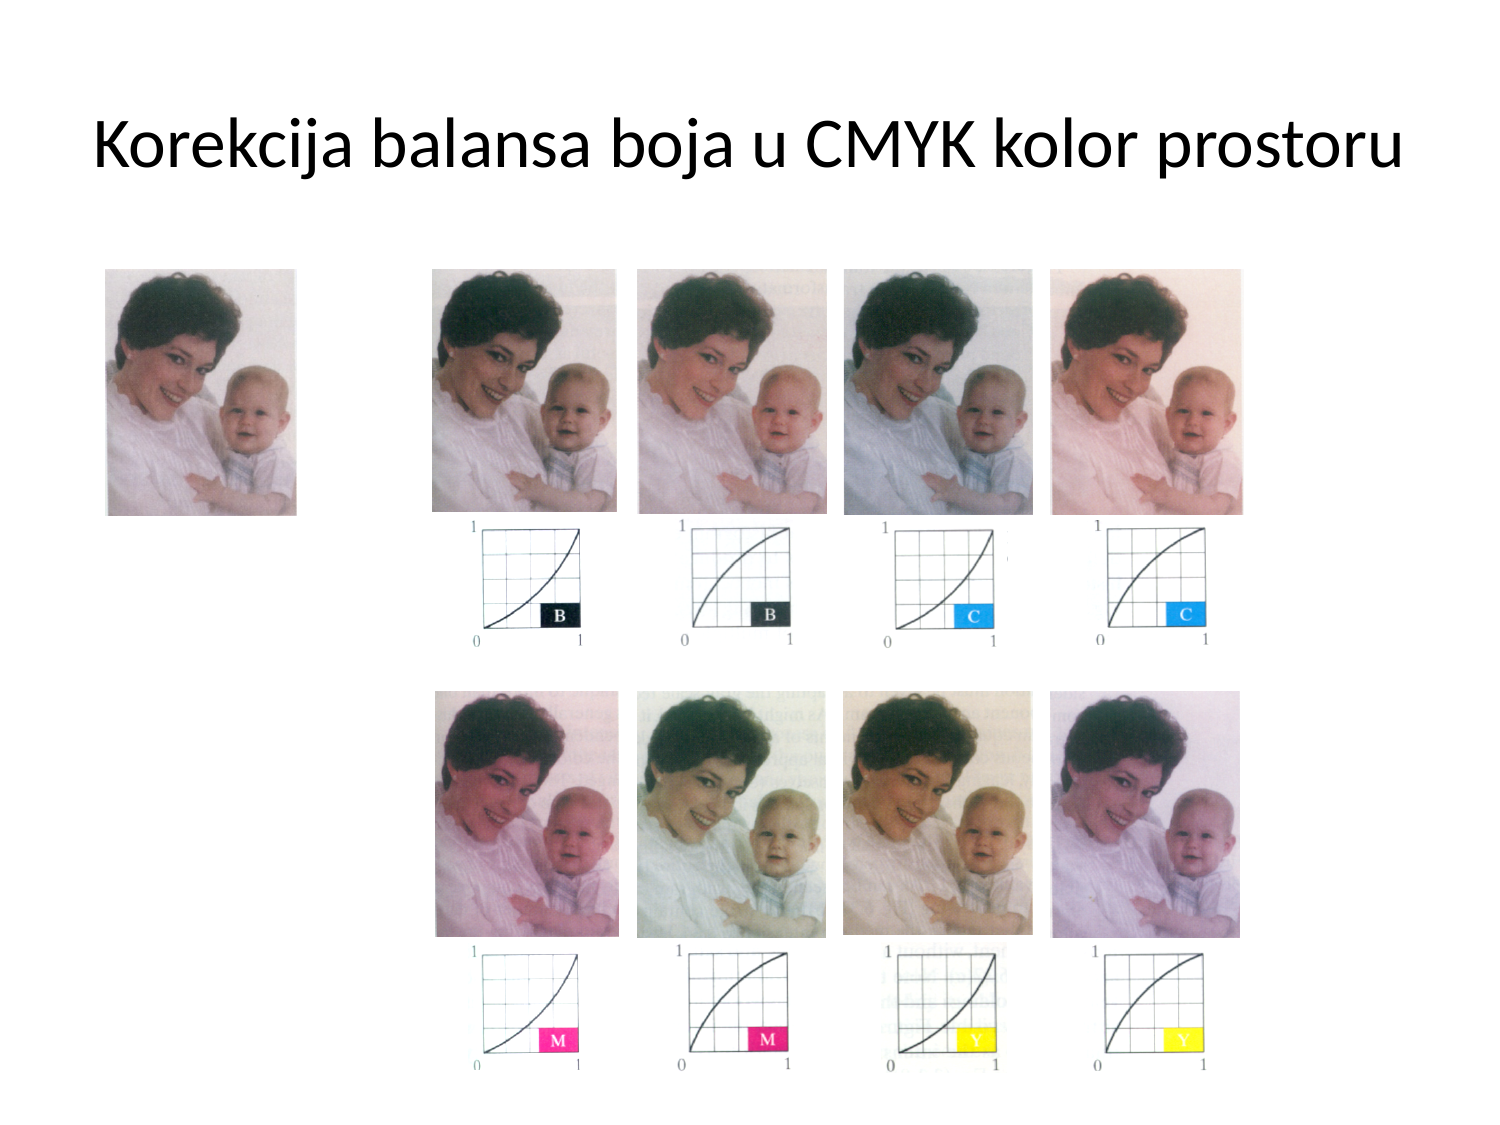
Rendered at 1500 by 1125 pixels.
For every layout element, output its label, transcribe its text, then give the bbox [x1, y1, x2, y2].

picture [468, 943, 586, 1070]
picture [843, 691, 1034, 936]
picture [637, 268, 827, 514]
picture [1049, 691, 1240, 938]
picture [673, 943, 795, 1072]
picture [1087, 520, 1215, 645]
picture [637, 691, 826, 938]
picture [431, 268, 618, 513]
picture [674, 518, 797, 647]
picture [435, 691, 619, 937]
picture [1084, 942, 1212, 1071]
picture [874, 518, 1008, 649]
picture [468, 518, 586, 649]
picture [843, 269, 1034, 515]
title Korekcija balansa boja u CMYK kolor prostoru [75, 45, 1425, 233]
picture [881, 942, 1007, 1073]
picture [105, 269, 298, 516]
picture [1049, 268, 1244, 515]
